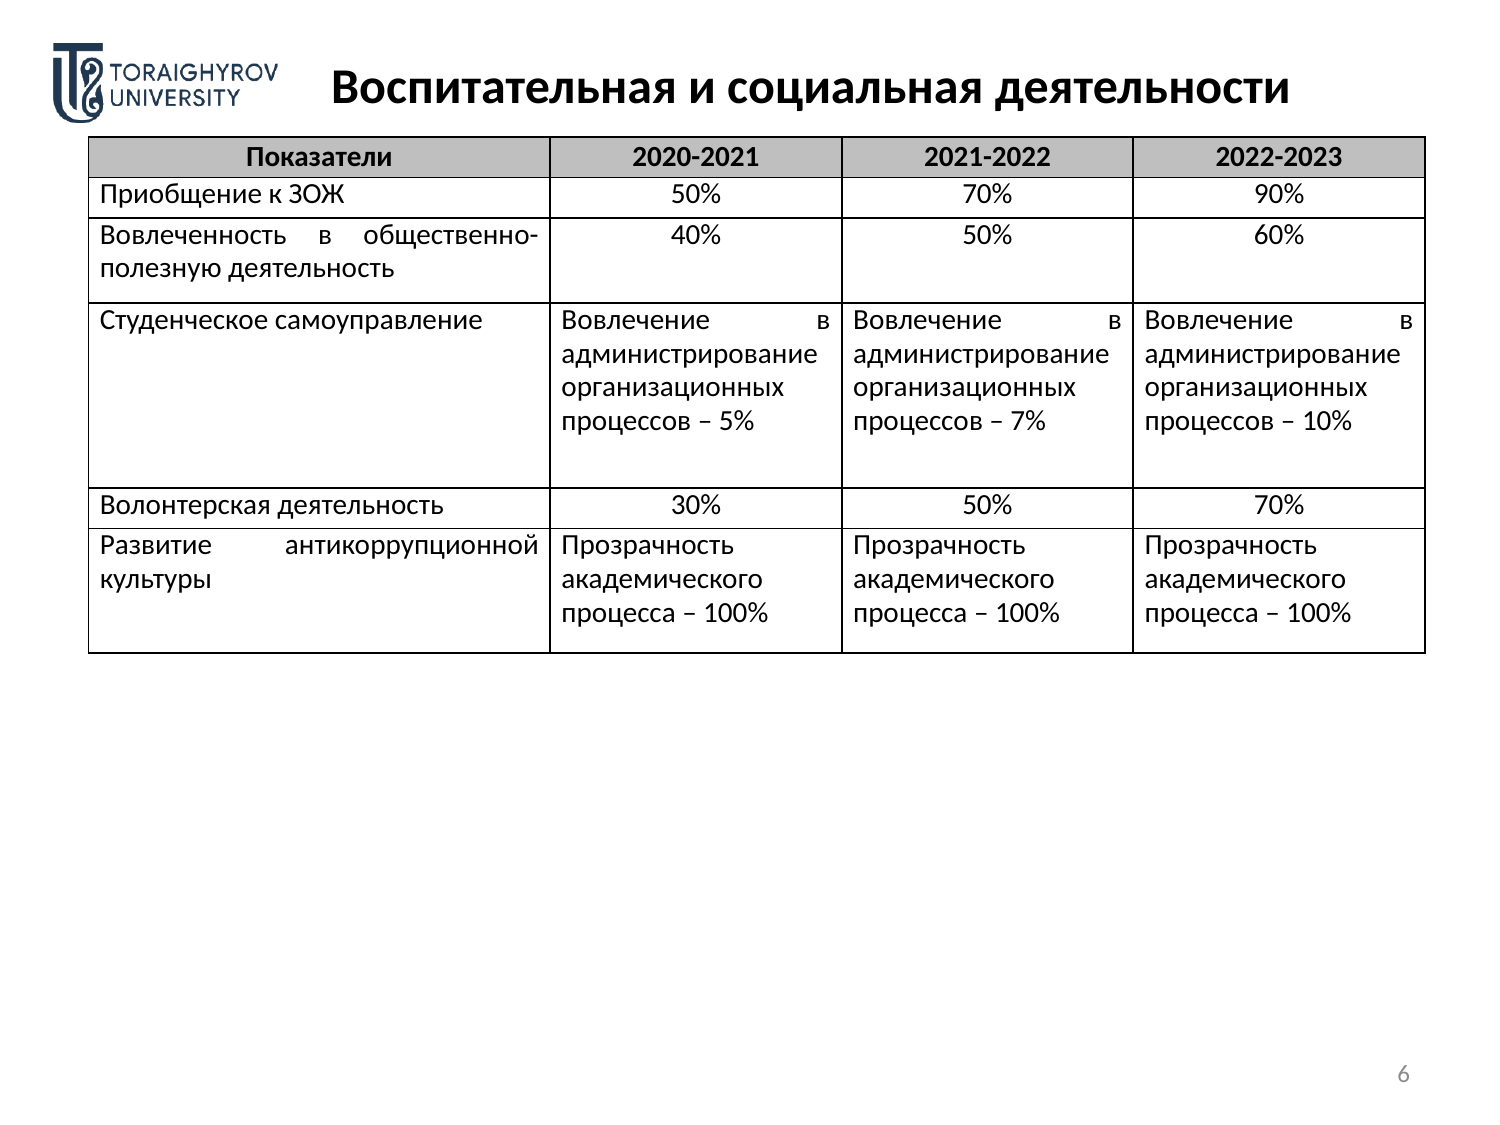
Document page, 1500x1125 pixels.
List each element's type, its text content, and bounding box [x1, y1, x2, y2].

table_cell 70% [1134, 489, 1424, 527]
table_cell Развитие антикоррупционной культуры [89, 528, 549, 651]
table_cell Волонтерская деятельность [89, 489, 549, 527]
picture [52, 42, 278, 123]
table_cell 90% [1134, 178, 1424, 216]
table_cell Прозрачность академического процесса – 100% [1134, 528, 1424, 651]
table_cell Прозрачность академического процесса – 100% [843, 528, 1132, 651]
table_cell Прозрачность академического процесса – 100% [551, 528, 841, 651]
table_cell 60% [1134, 218, 1424, 302]
table_header 2020-2021 [551, 138, 841, 176]
table_cell Студенческое самоуправление [89, 303, 549, 487]
table_cell Вовлечение в администрирование организационных процессов – 7% [843, 303, 1132, 487]
table_cell 50% [843, 489, 1132, 527]
table_header 2021-2022 [843, 138, 1132, 176]
slide_number 6 [1074, 1042, 1425, 1103]
table_header 2022-2023 [1134, 138, 1424, 176]
table_cell 50% [843, 218, 1132, 302]
table_cell Вовлечение в администрирование организационных процессов – 5% [551, 303, 841, 487]
table_header Показатели [89, 138, 549, 176]
table_cell 40% [551, 218, 841, 302]
table_cell 70% [843, 178, 1132, 216]
table_cell 50% [551, 178, 841, 216]
table_cell Приобщение к ЗОЖ [89, 178, 549, 216]
table_cell Вовлечение в администрирование организационных процессов – 10% [1134, 303, 1424, 487]
text_box Воспитательная и социальная деятельности [316, 46, 1307, 122]
table_cell Вовлеченность в общественно-полезную деятельность [89, 218, 549, 302]
table_cell 30% [551, 489, 841, 527]
